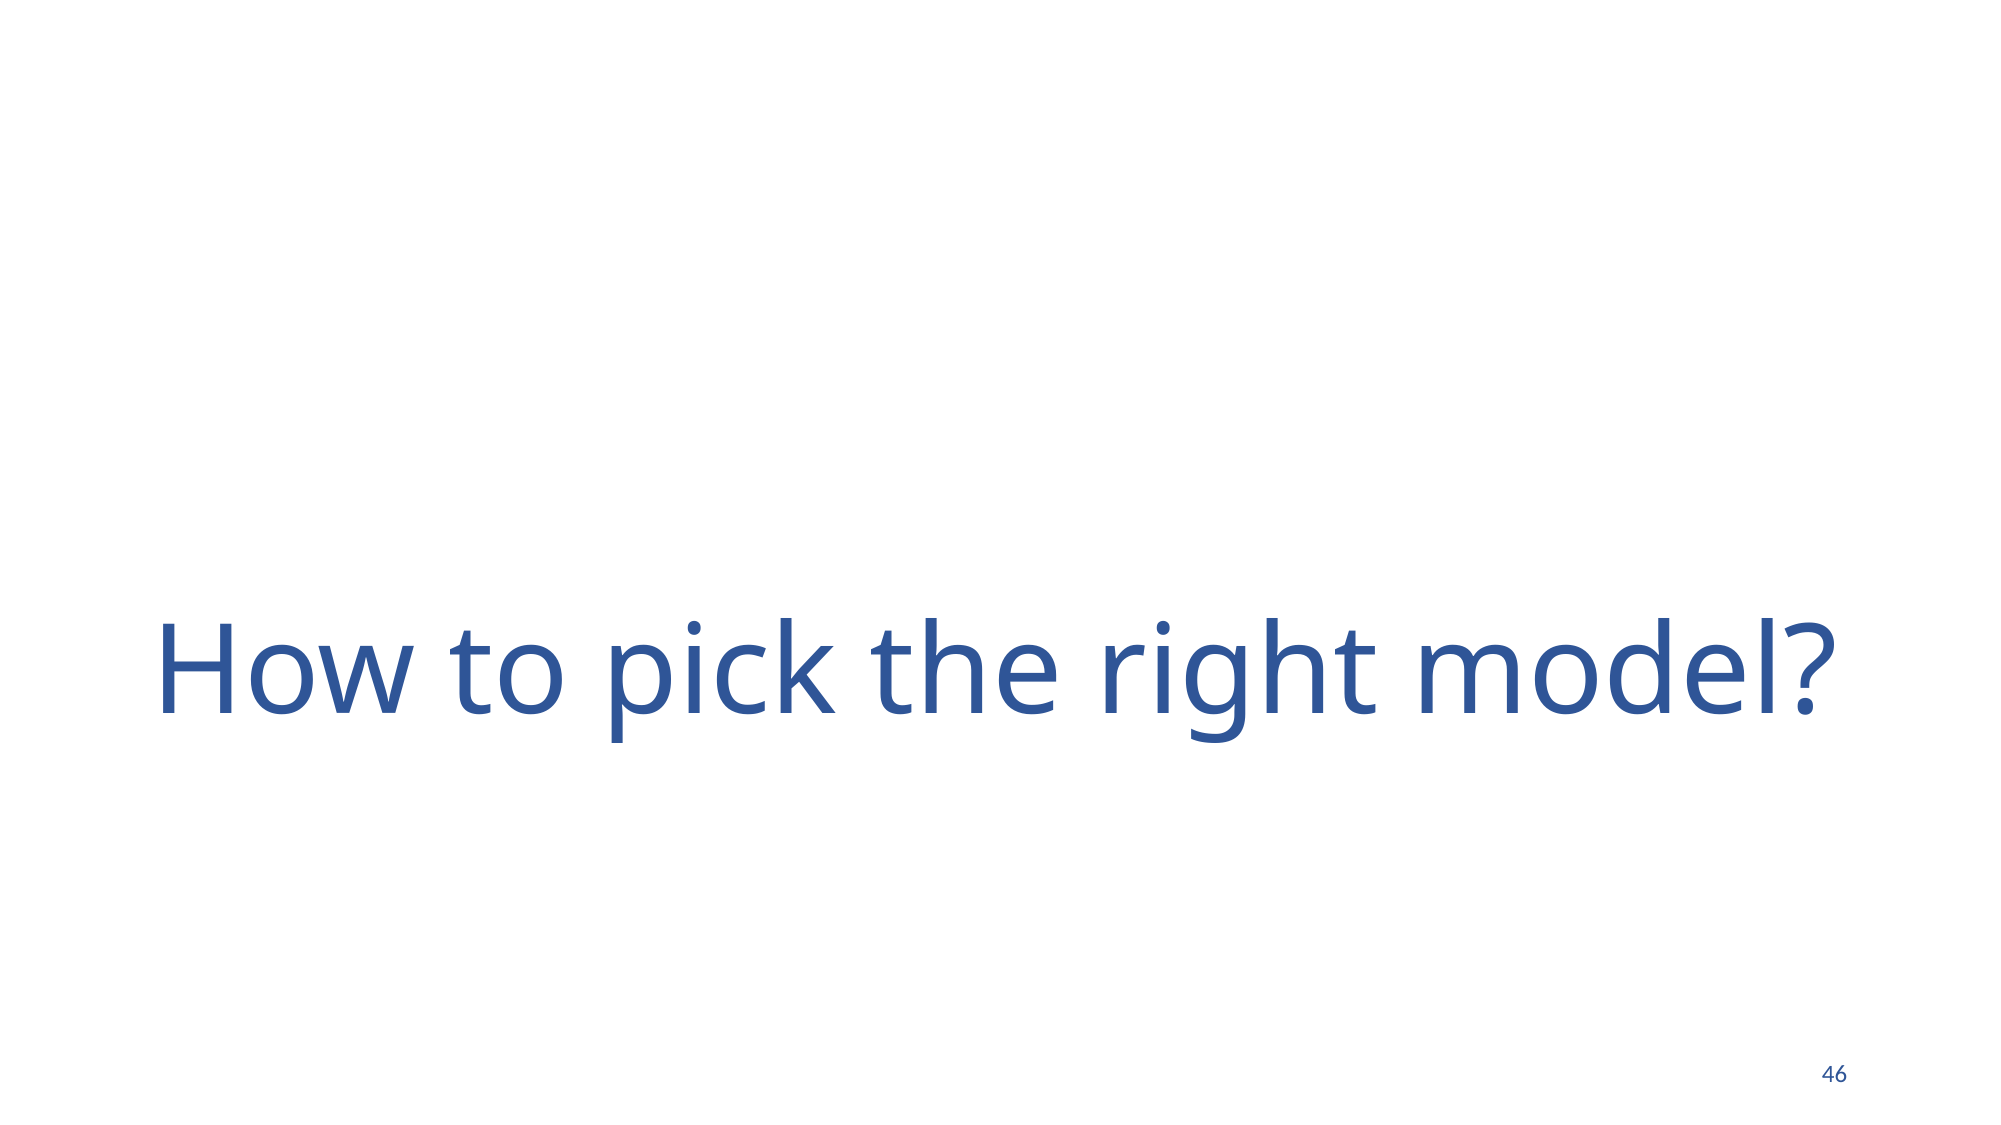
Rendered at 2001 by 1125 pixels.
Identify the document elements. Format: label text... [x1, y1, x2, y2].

slide_number 45 [1412, 1042, 1863, 1103]
title How to pick the right model? [136, 280, 1862, 749]
